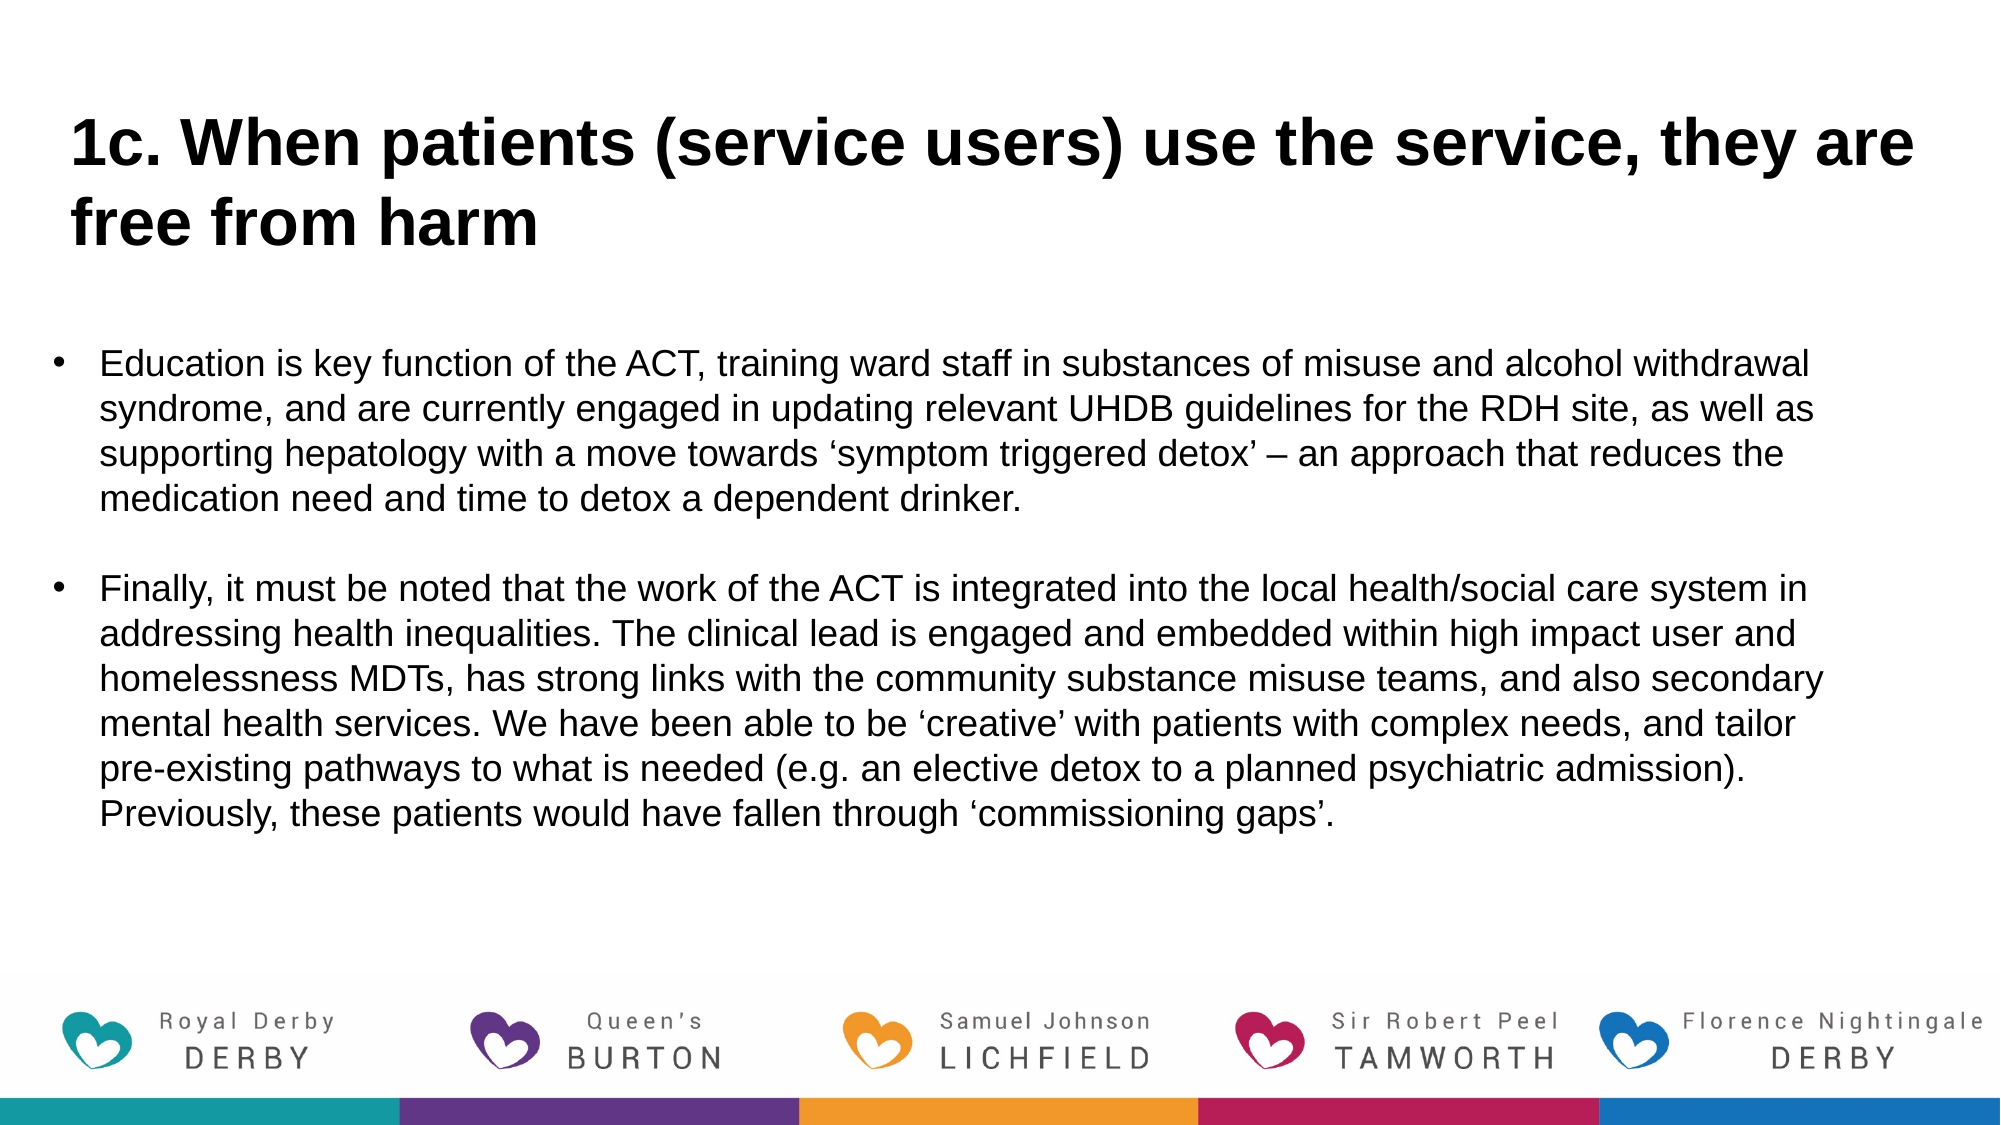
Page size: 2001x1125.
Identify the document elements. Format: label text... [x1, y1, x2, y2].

text_box 1c. When patients (service users) use the service, they are free from harm [55, 91, 1945, 267]
text_box Education is key function of the ACT, training ward staff in substances of misuse and alcohol withdrawal syndrome, and are currently engaged in updating relevant UHDB guidelines for the RDH site, as well as supporting hepatology with a move towards ‘symptom triggered detox’ – an approach that reduces the medication need and time to detox a dependent drinker. Finally, it must be noted that the work of the ACT is integrated into the local health/social care system in addressing health inequalities. The clinical lead is engaged and embedded within high impact user and homelessness MDTs, has strong links with the community substance misuse teams, and also secondary mental health services. We have been able to be ‘creative’ with patients with complex needs, and tailor pre-existing pathways to what is needed (e.g. an elective detox to a planned psychiatric admission). Previously, these patients would have fallen through ‘commissioning gaps’. [37, 286, 1868, 939]
picture [0, 971, 2000, 1125]
